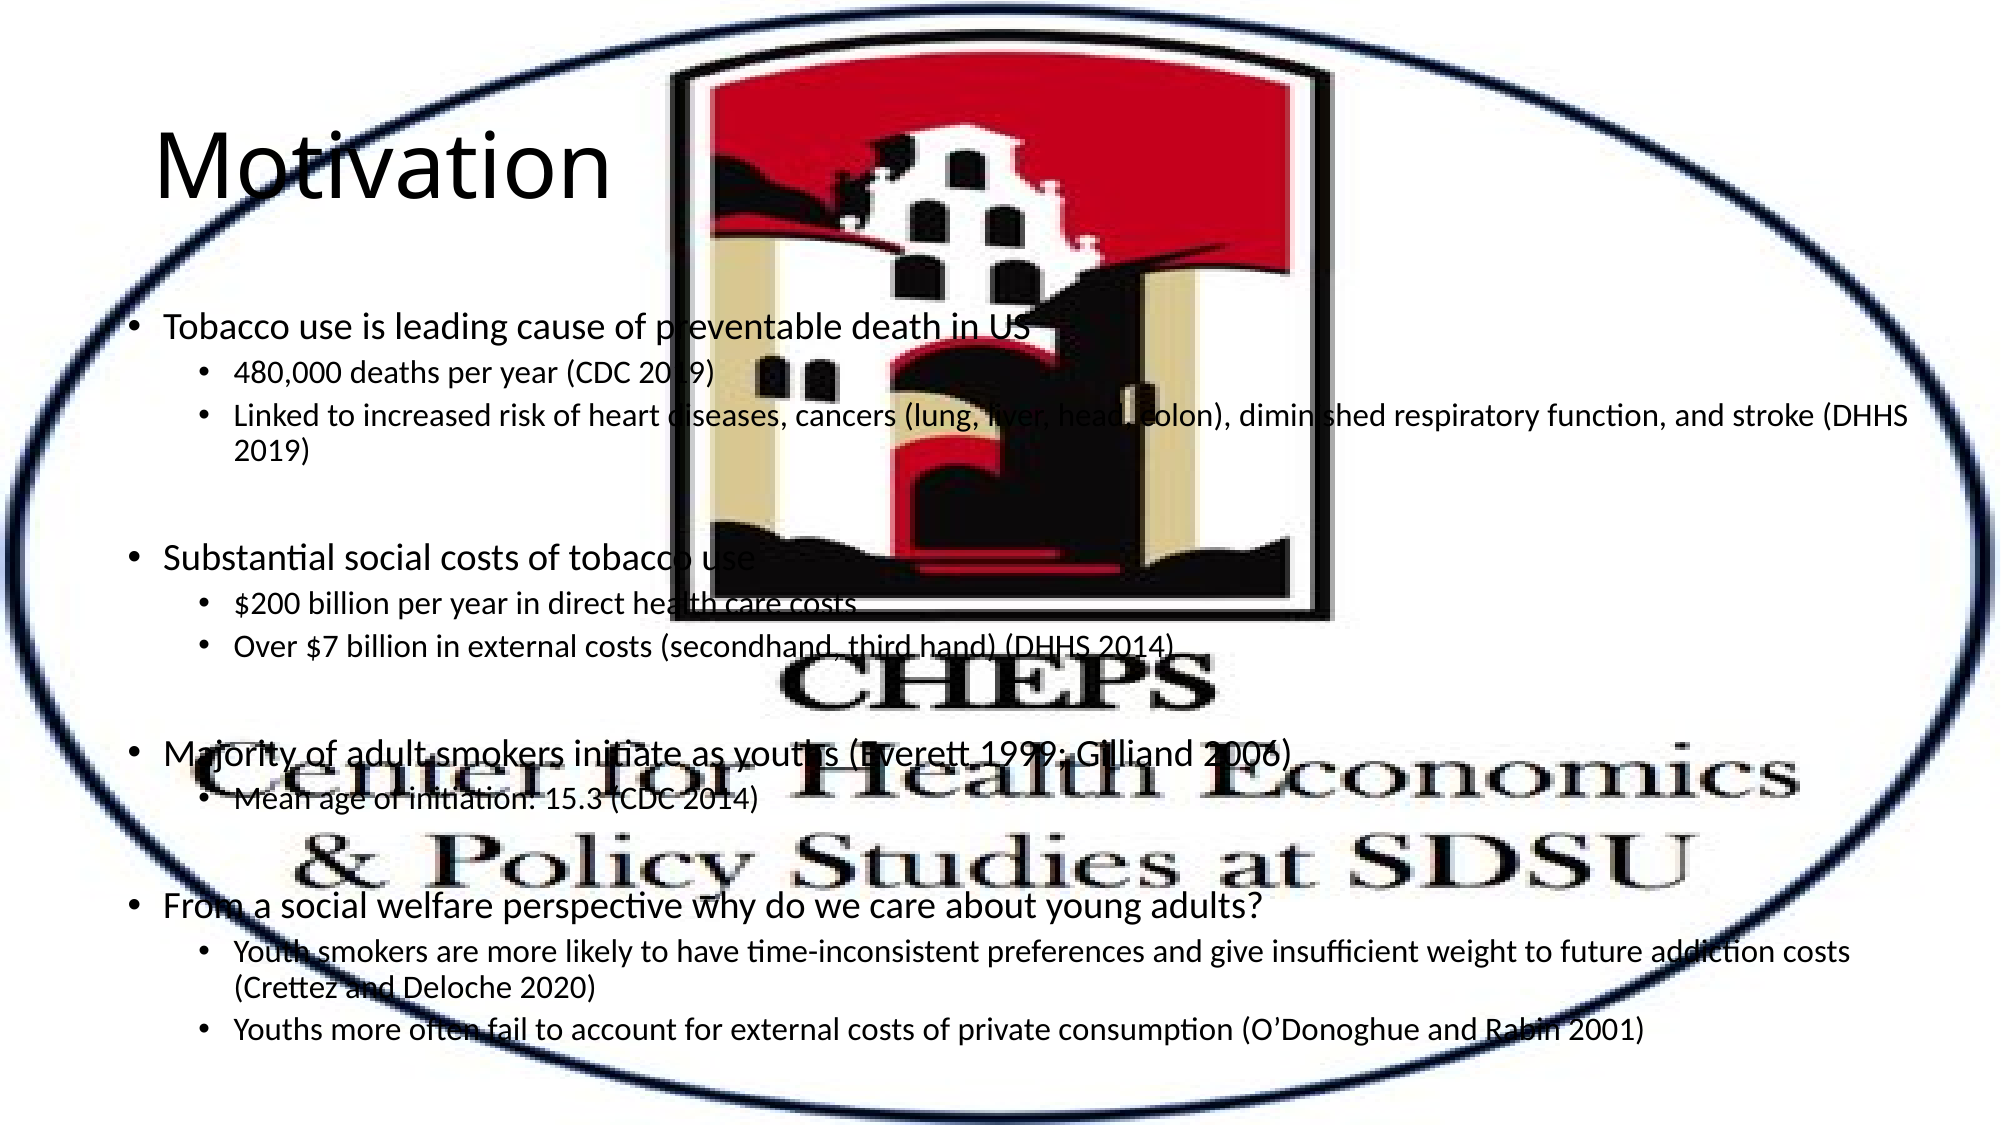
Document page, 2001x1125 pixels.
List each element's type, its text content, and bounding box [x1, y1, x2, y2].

title Motivation [137, 59, 1863, 278]
list Tobacco use is leading cause of preventable death in US 480,000 deaths per year (CDC 2019) Linked to increased risk of heart diseases, cancers (lung, liver, head, colon), diminished respiratory function, and stroke (DHHS 2019) Substantial social costs of tobacco use $200 billion per year in direct health care costs Over $7 billion in external costs (secondhand, third hand) (DHHS 2014) Majority of adult smokers initiate as youths (Everett 1999; Gilliand 2006) Mean age of initiation: 15.3 (CDC 2014) From a social welfare perspective why do we care about young adults? Youth smokers are more likely to have time-inconsistent preferences and give insufficient weight to future addiction costs (Crettez and Deloche 2020) Youths more often fail to account for external costs of private consumption (O’Donoghue and Rabin 2001) [112, 299, 1937, 1066]
picture [0, 0, 2001, 1125]
